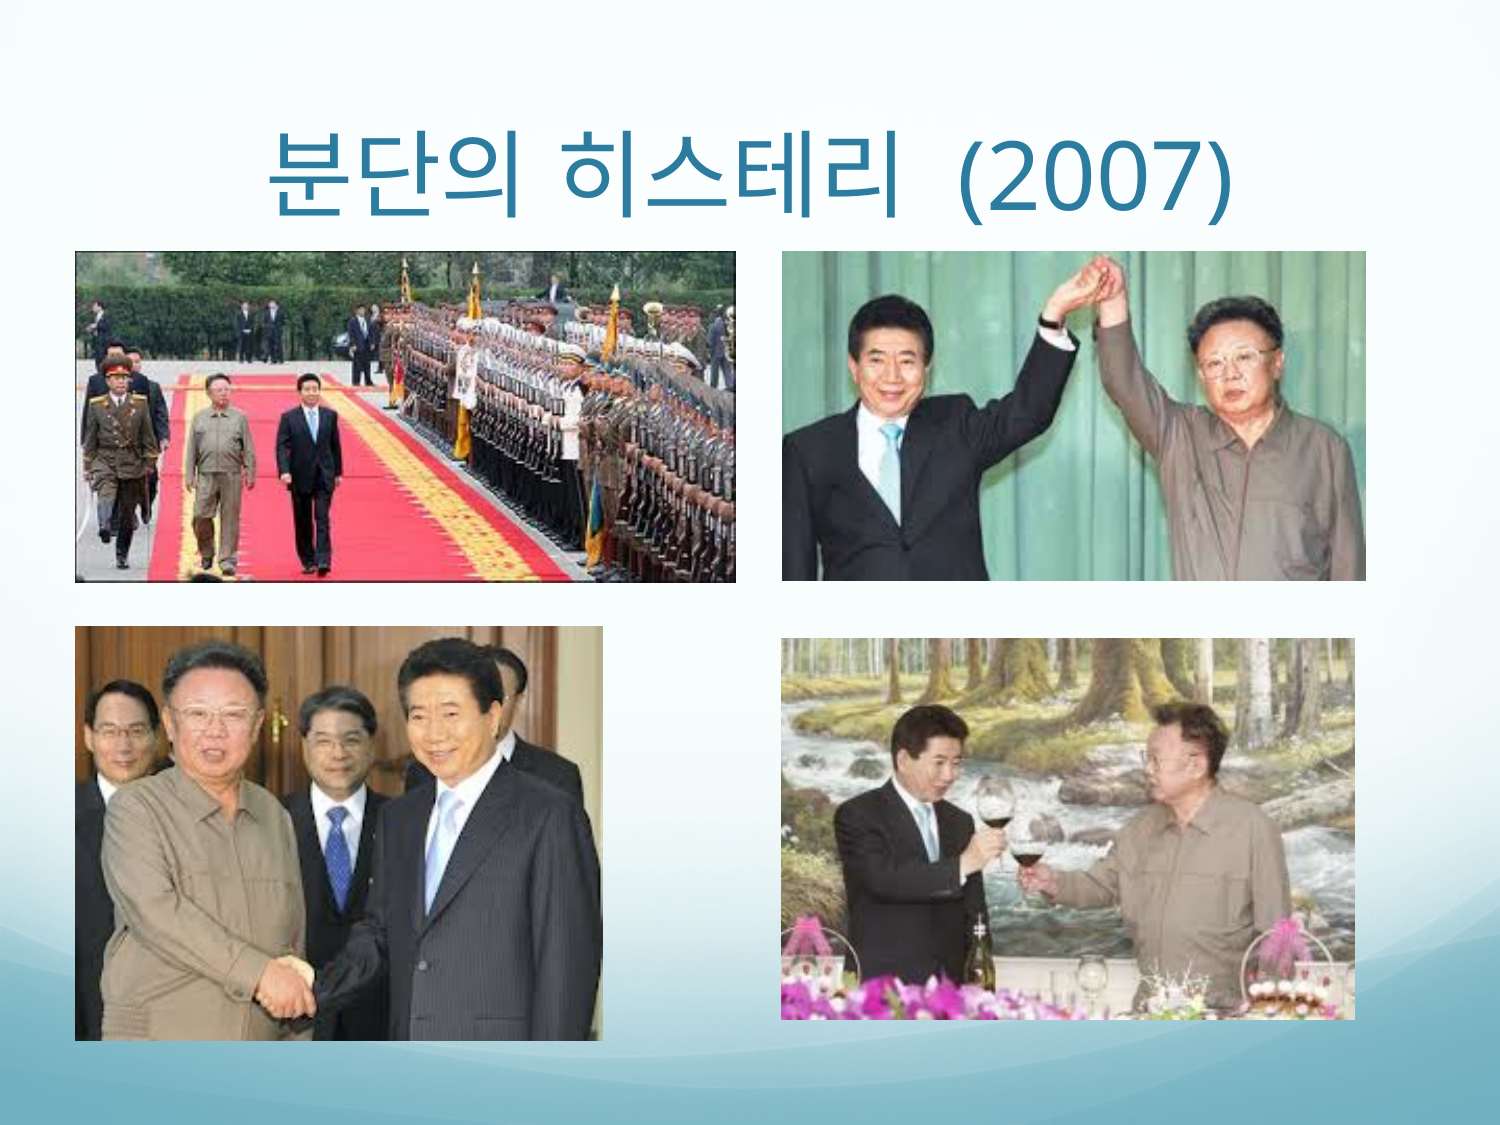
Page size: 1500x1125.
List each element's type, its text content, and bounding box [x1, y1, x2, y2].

picture [74, 625, 603, 1042]
title 분단의 히스테리 (2007) [90, 17, 1410, 237]
picture [781, 250, 1367, 581]
picture [781, 637, 1356, 1020]
picture [74, 250, 736, 583]
